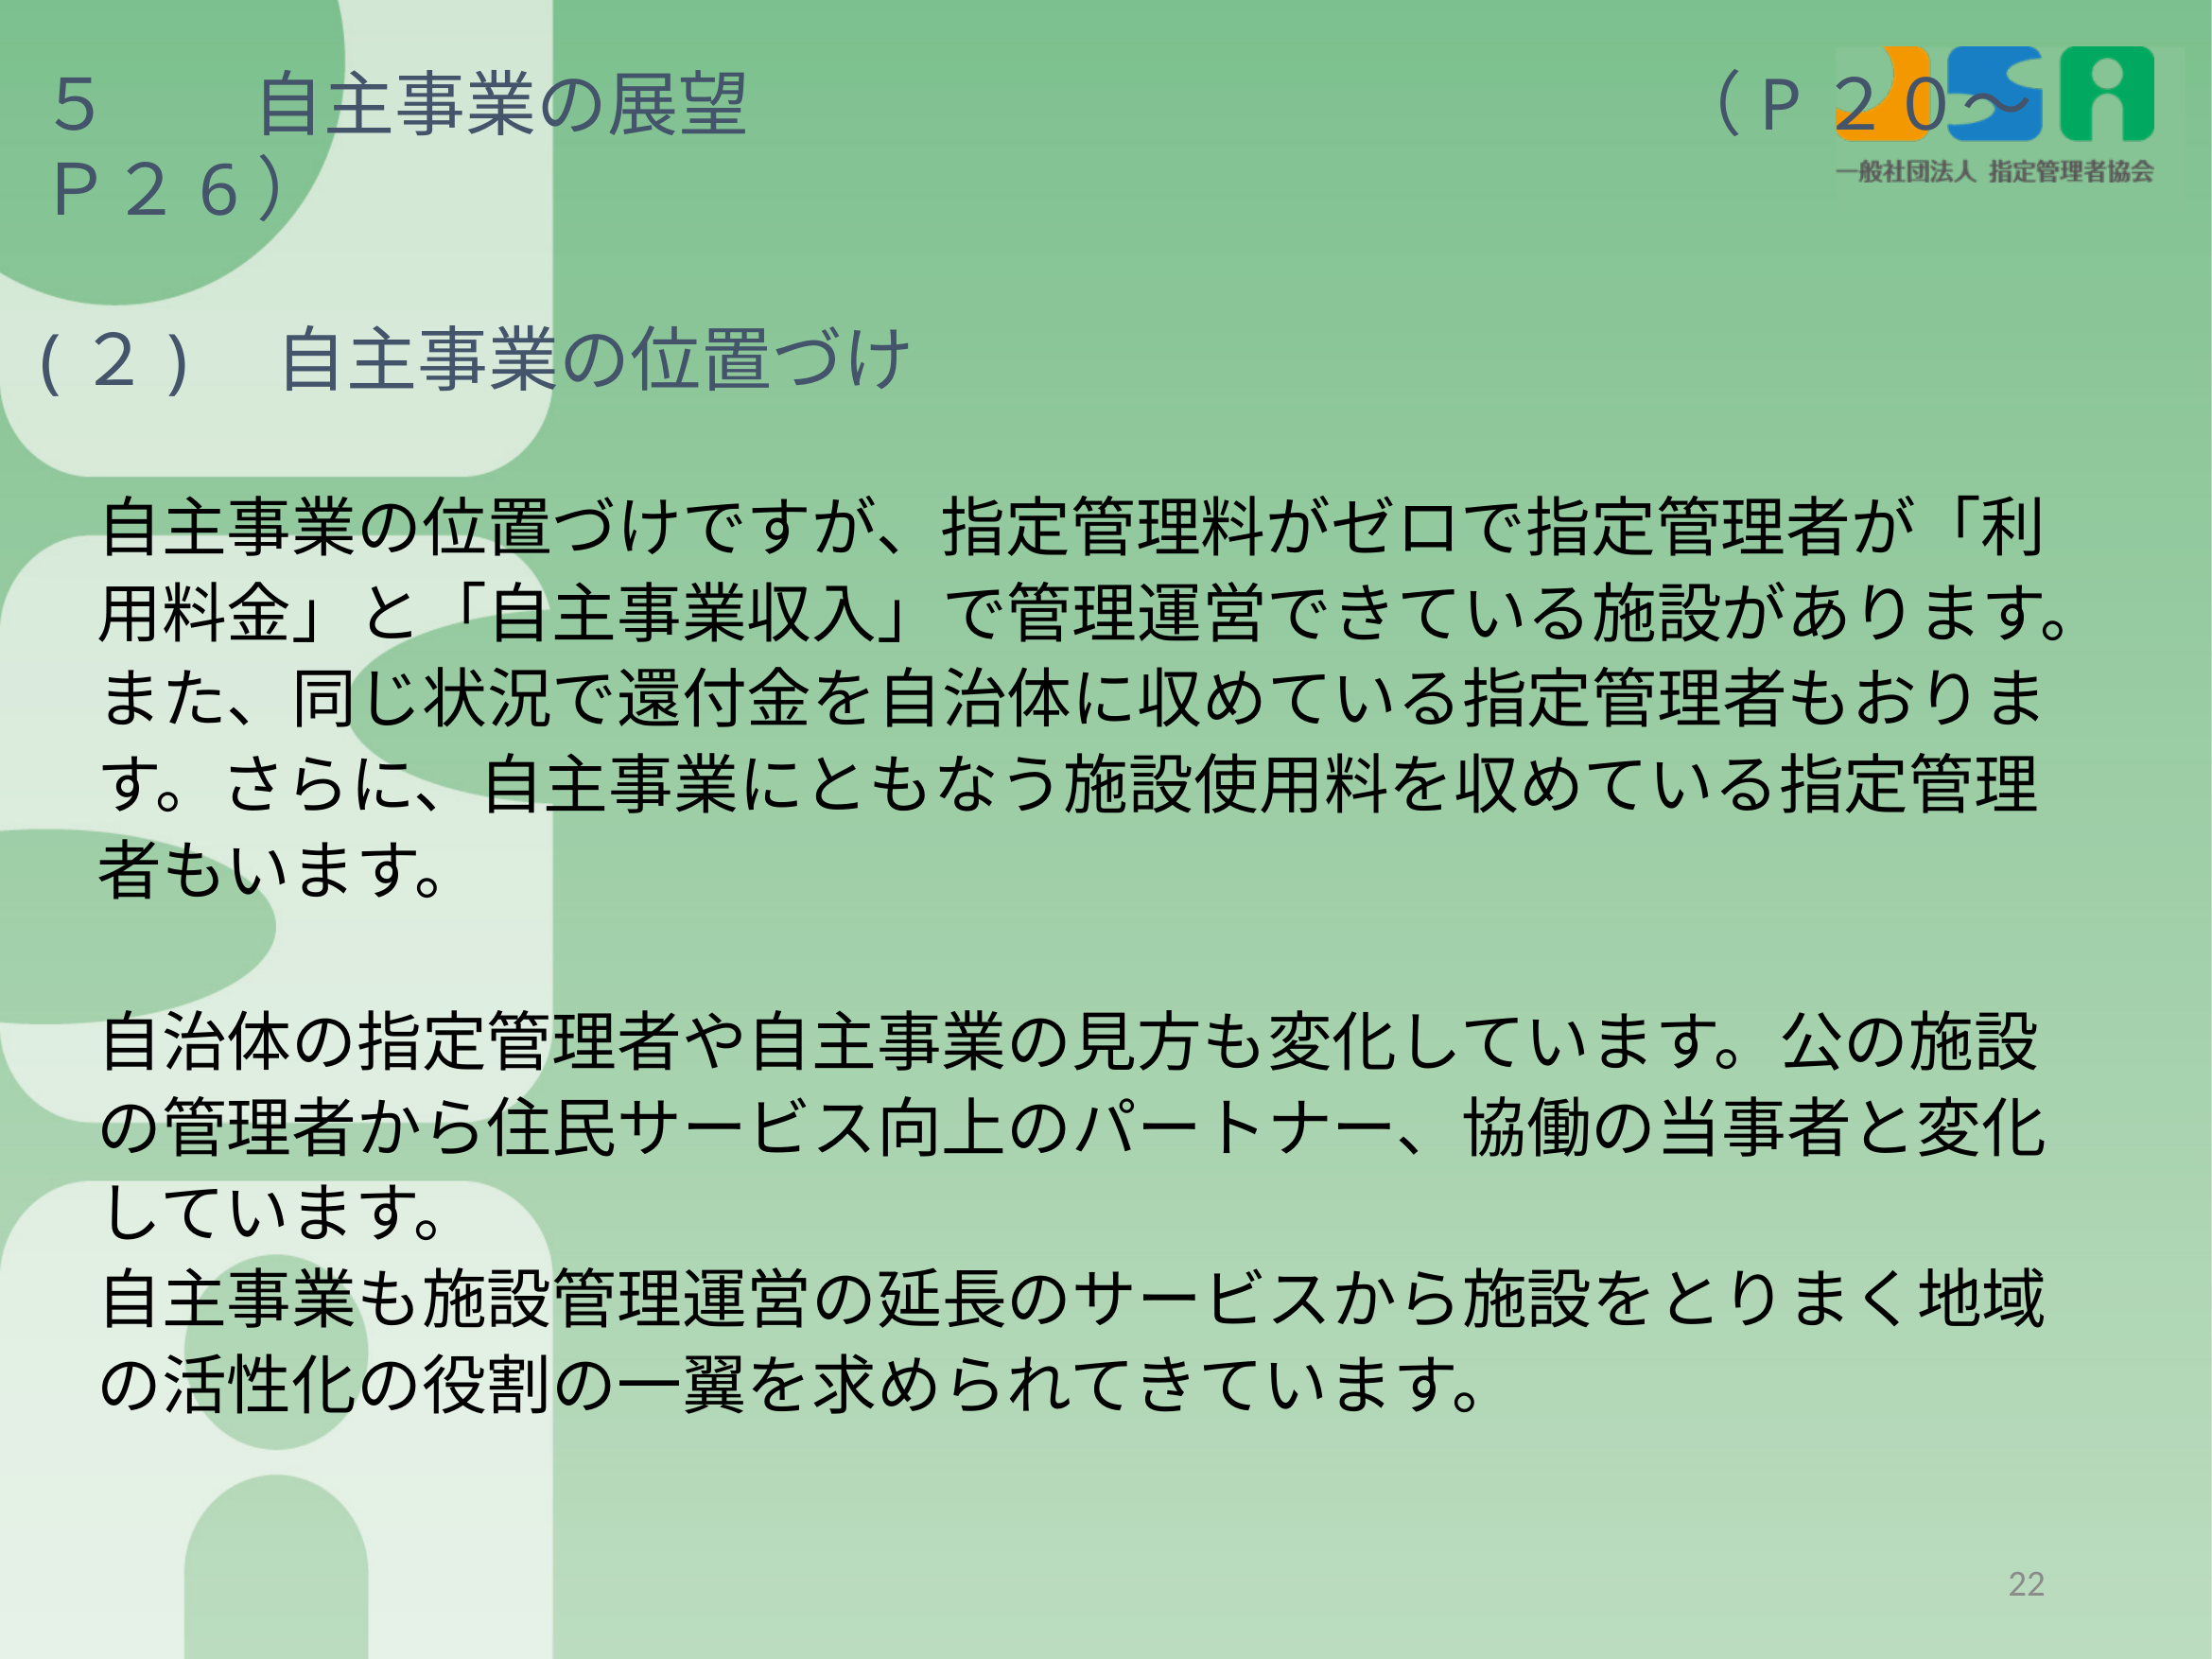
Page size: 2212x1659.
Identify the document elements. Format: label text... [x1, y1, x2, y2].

text_box ５ 自主事業の展望 （P２０～Ｐ２6） (２) 自主事業の位置づけ [26, 52, 2073, 501]
text_box [2073, 46, 2186, 214]
picture [0, 0, 2212, 1659]
slide_number 22 [1561, 1537, 2060, 1626]
text_box 自主事業の位置づけですが、指定管理料がゼロで指定管理者が「利用料金」と「自主事業収入」で管理運営できている施設があります。また、同じ状況で還付金を自治体に収めている指定管理者もおります。さらに、自主事業にともなう施設使用料を収めている指定管理者もいます。 自治体の指定管理者や自主事業の見方も変化しています。公の施設の管理者から住民サービス向上のパートナー、協働の当事者と変化しています。 自主事業も施設管理運営の延長のサービスから施設をとりまく地域の活性化の役割の一翼を求められてきています。 [82, 471, 2103, 1659]
